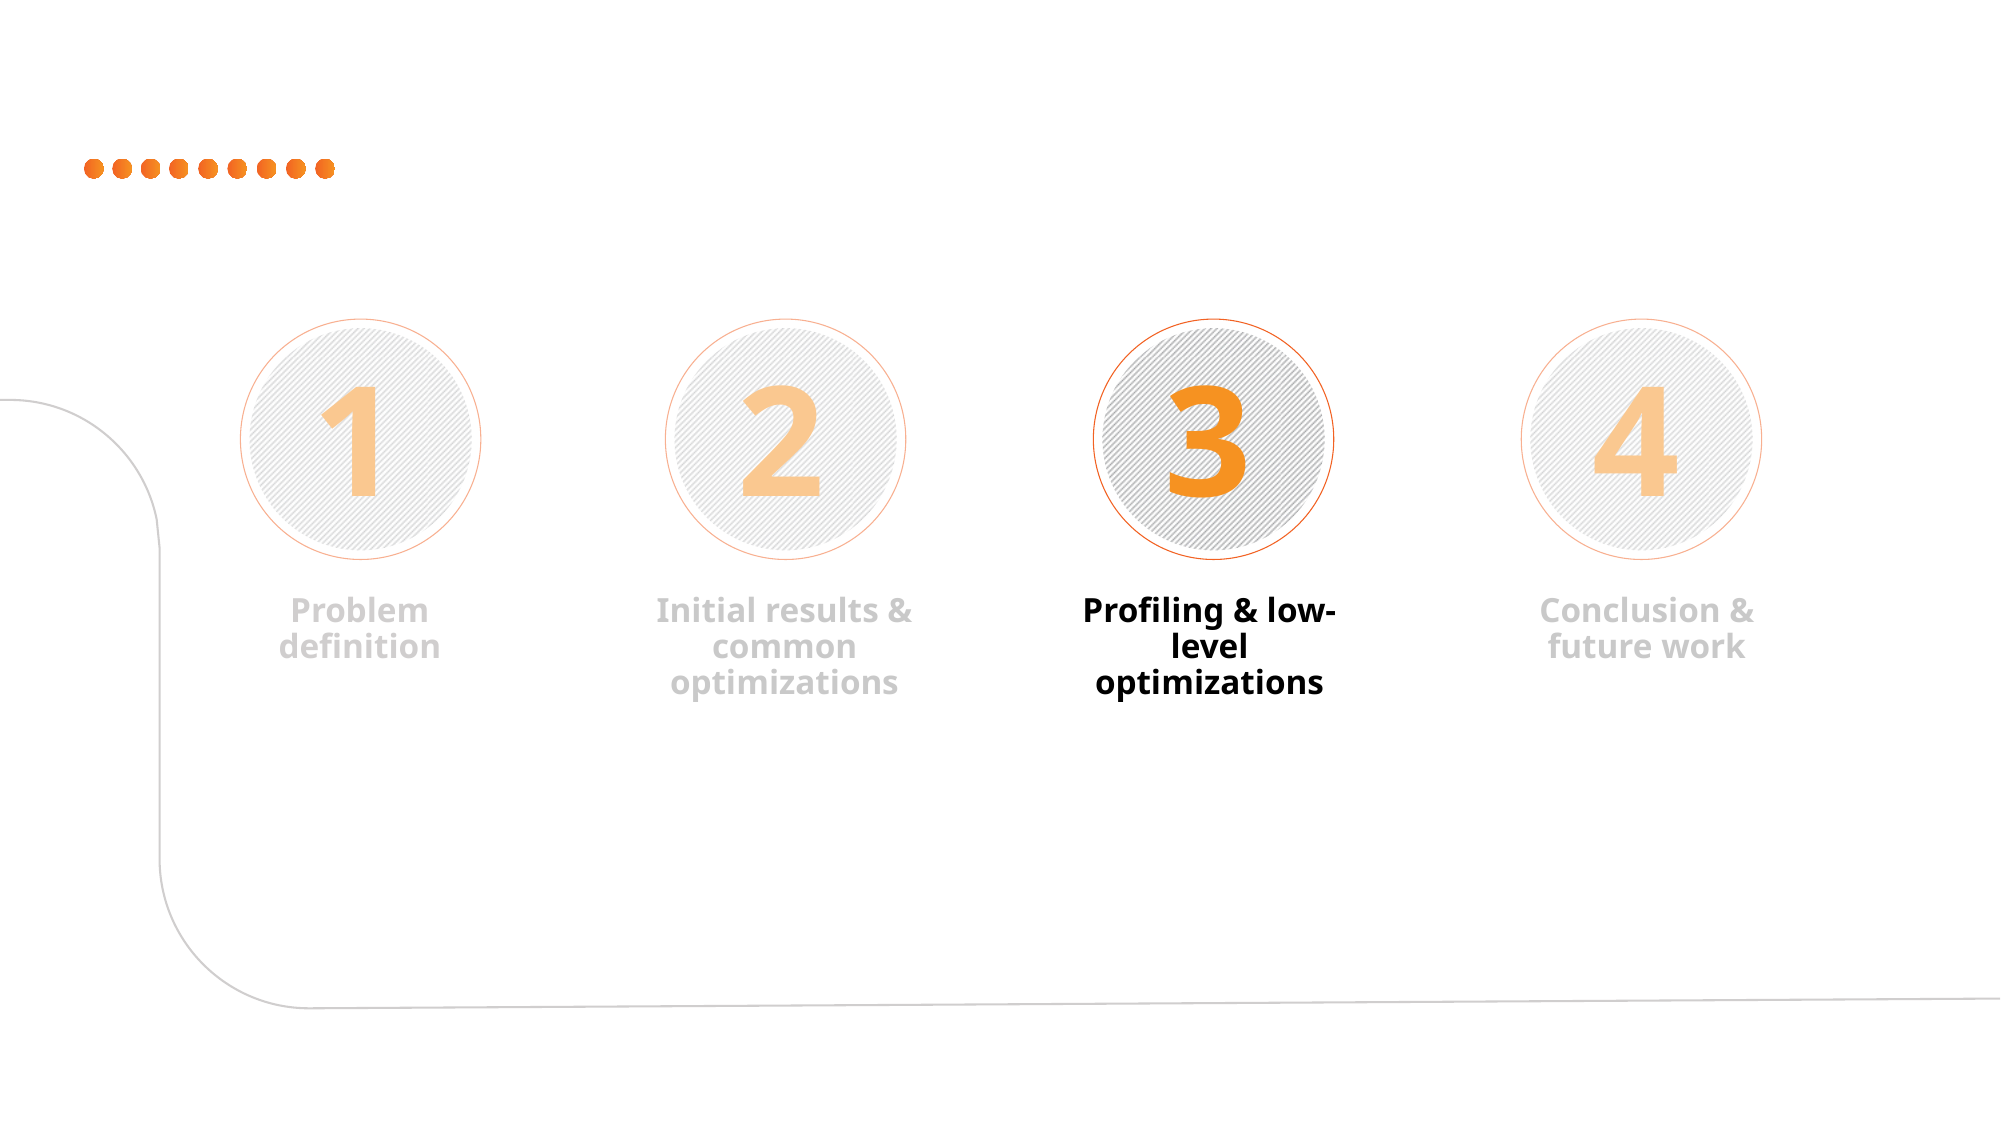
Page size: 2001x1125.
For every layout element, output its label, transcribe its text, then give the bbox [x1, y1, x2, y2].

list Conclusion & future work [1477, 586, 1816, 976]
text_box [1472, 302, 1816, 576]
text_box [229, 297, 568, 570]
list Problem definition [191, 586, 529, 976]
picture [1102, 328, 1325, 551]
list Initial results & common optimizations [615, 586, 954, 976]
text_box [620, 302, 965, 563]
list Profiling & low-level optimizations [1040, 586, 1379, 976]
